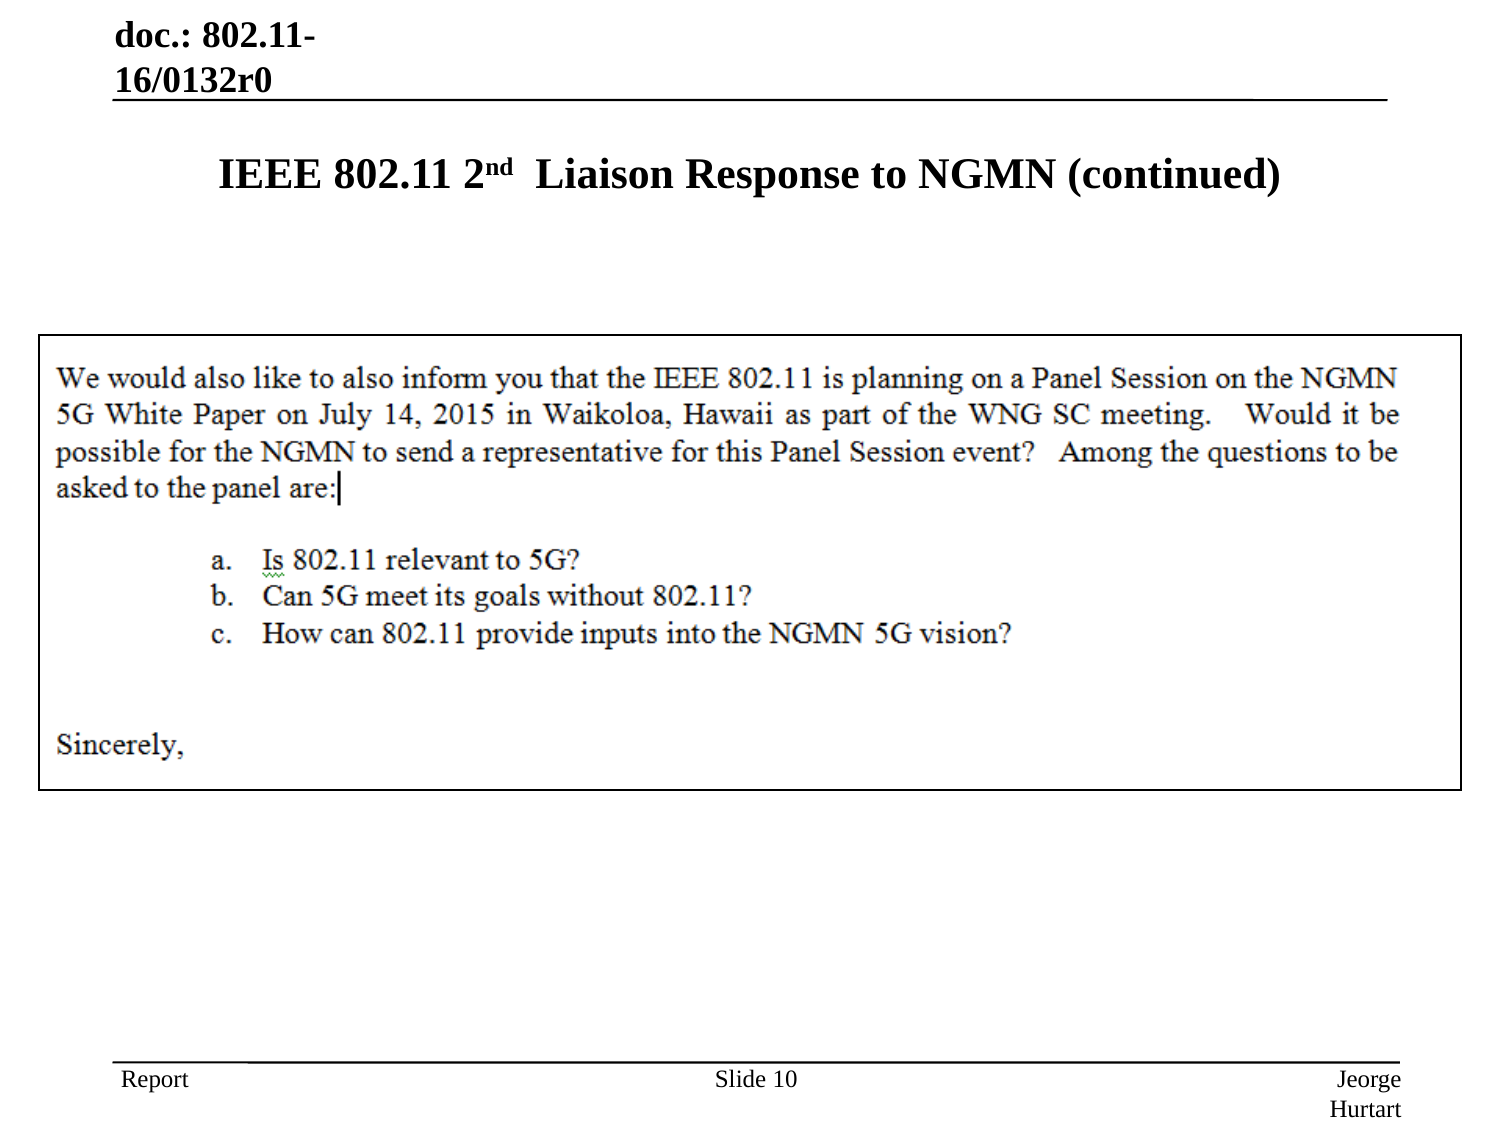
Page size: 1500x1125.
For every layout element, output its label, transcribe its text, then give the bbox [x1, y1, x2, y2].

slide_number Slide 10 [712, 1061, 800, 1093]
list IEEE 802.11 2nd Liaison Response to NGMN (continued) [112, 799, 1388, 1075]
list IEEE 802.11 2nd Liaison Response to NGMN (continued) [112, 137, 1388, 334]
picture [39, 335, 1461, 790]
footer Jeorge Hurtarte, Teradyne [1324, 1061, 1402, 1093]
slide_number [114, 54, 420, 101]
